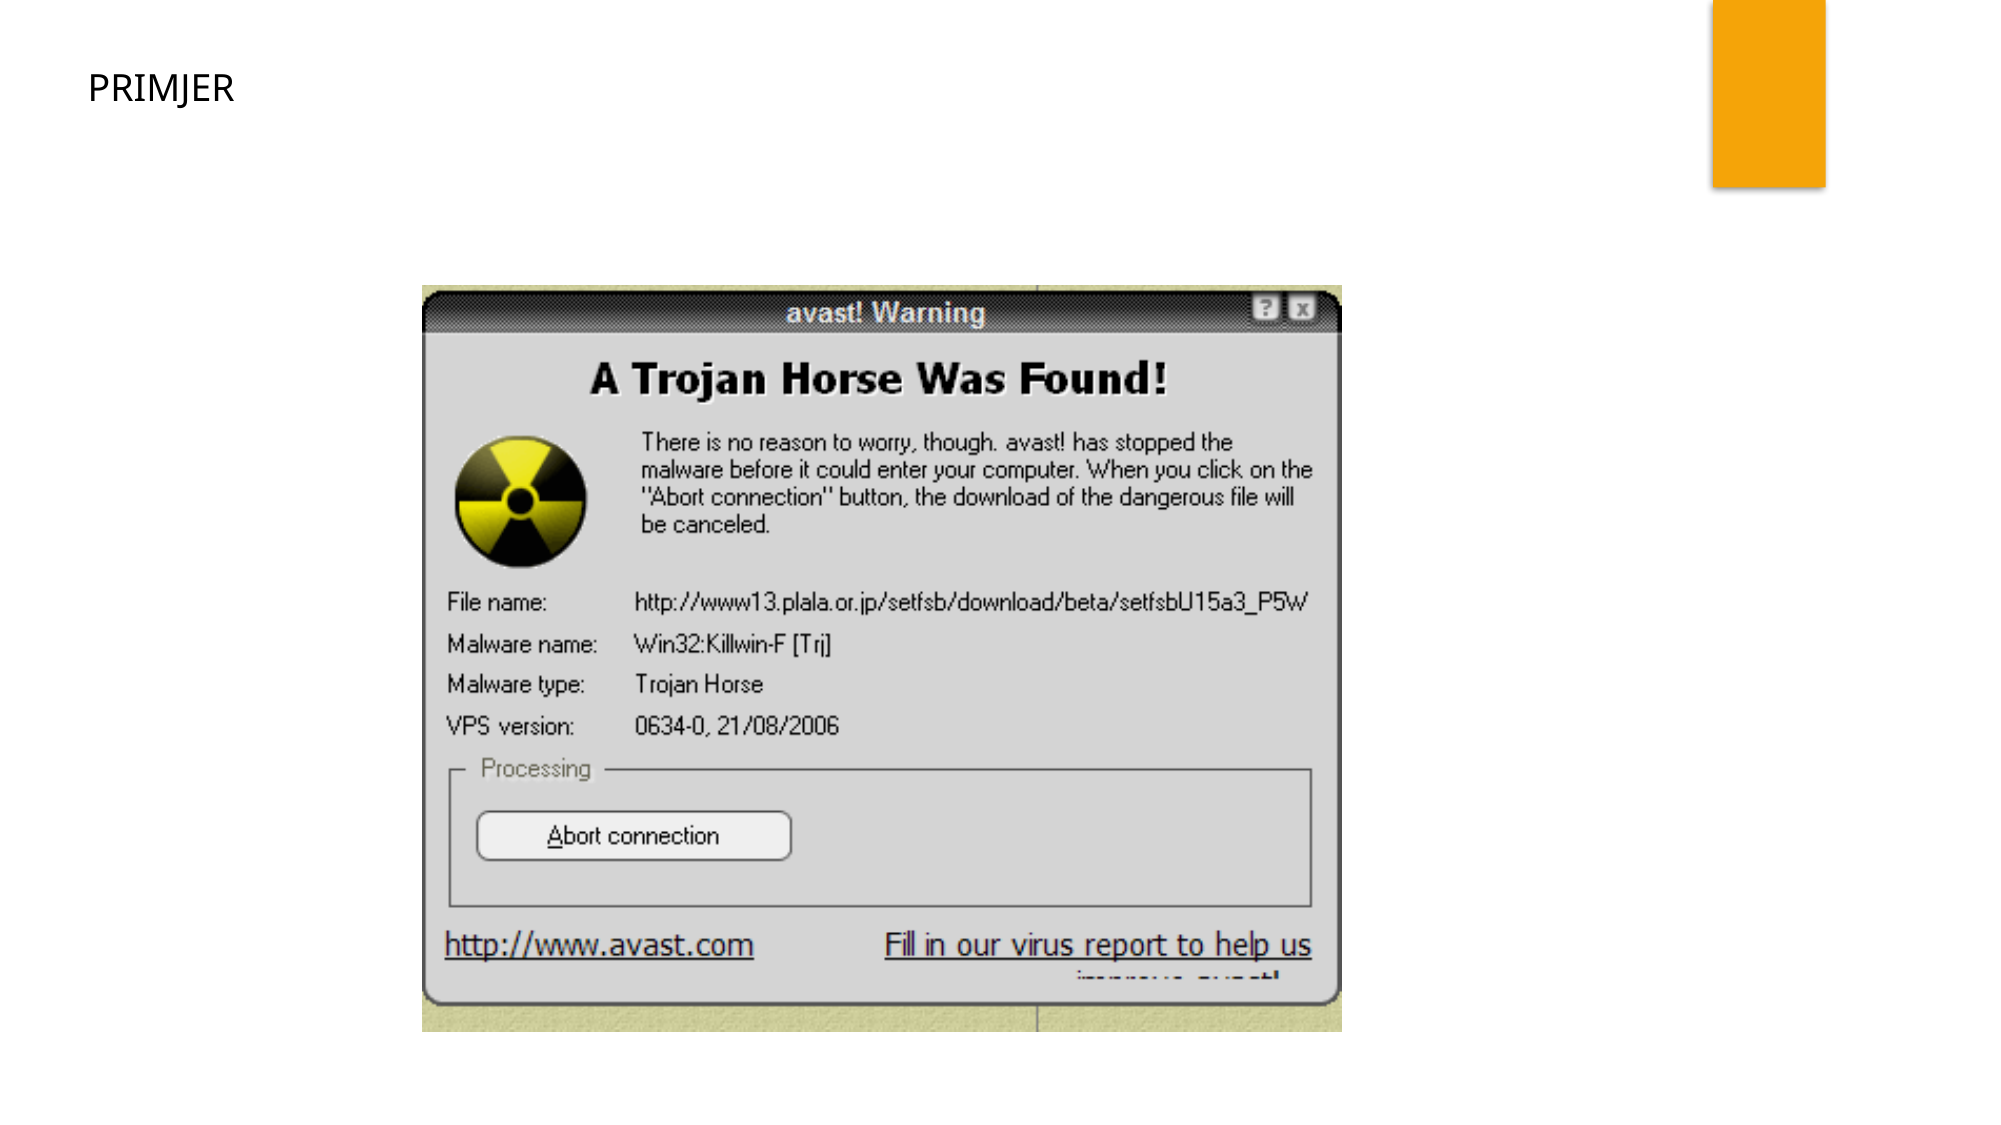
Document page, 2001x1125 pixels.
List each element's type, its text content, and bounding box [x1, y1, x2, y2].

picture [422, 284, 1342, 1032]
text_box PRIMJER [72, 56, 350, 116]
